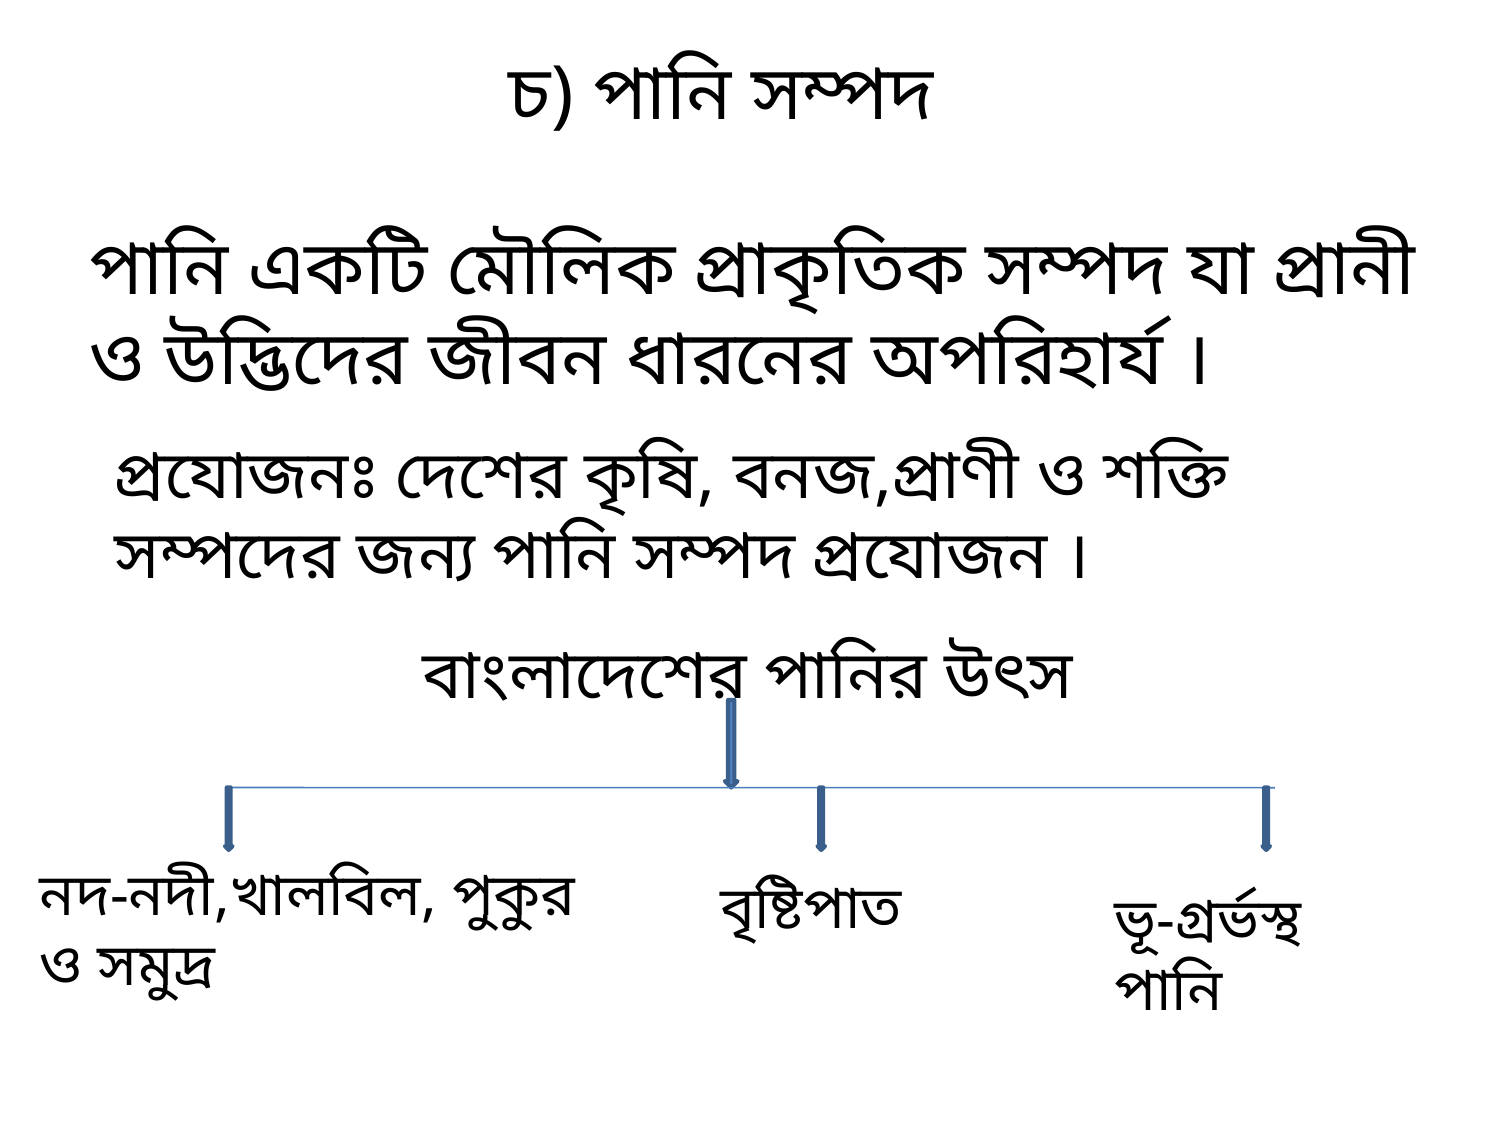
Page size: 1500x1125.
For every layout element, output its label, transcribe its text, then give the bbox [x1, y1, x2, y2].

text_box [815, 797, 827, 853]
text_box [723, 697, 740, 785]
text_box নদ-নদী,খালবিল, পুকুর ও সমুদ্র [24, 849, 650, 1005]
text_box [223, 794, 235, 849]
text_box প্রযোজনঃ দেশের কৃষি, বনজ,প্রাণী ও শক্তি সম্পদের জন্য পানি সম্পদ প্রযোজন । [99, 424, 1350, 600]
text_box বৃষ্টিপাত [674, 862, 963, 948]
text_box ভূ-গ্রর্ভস্থ পানি [1100, 874, 1438, 1030]
text_box চ) পানি সম্পদ [137, 37, 1325, 143]
text_box পানি একটি মৌলিক প্রাকৃতিক সম্পদ যা প্রানী ও উদ্ভিদের জীবন ধারনের অপরিহার্য । [74, 212, 1438, 408]
text_box [1260, 796, 1272, 853]
text_box বাংলাদেশের পানির উৎস [87, 624, 1425, 720]
